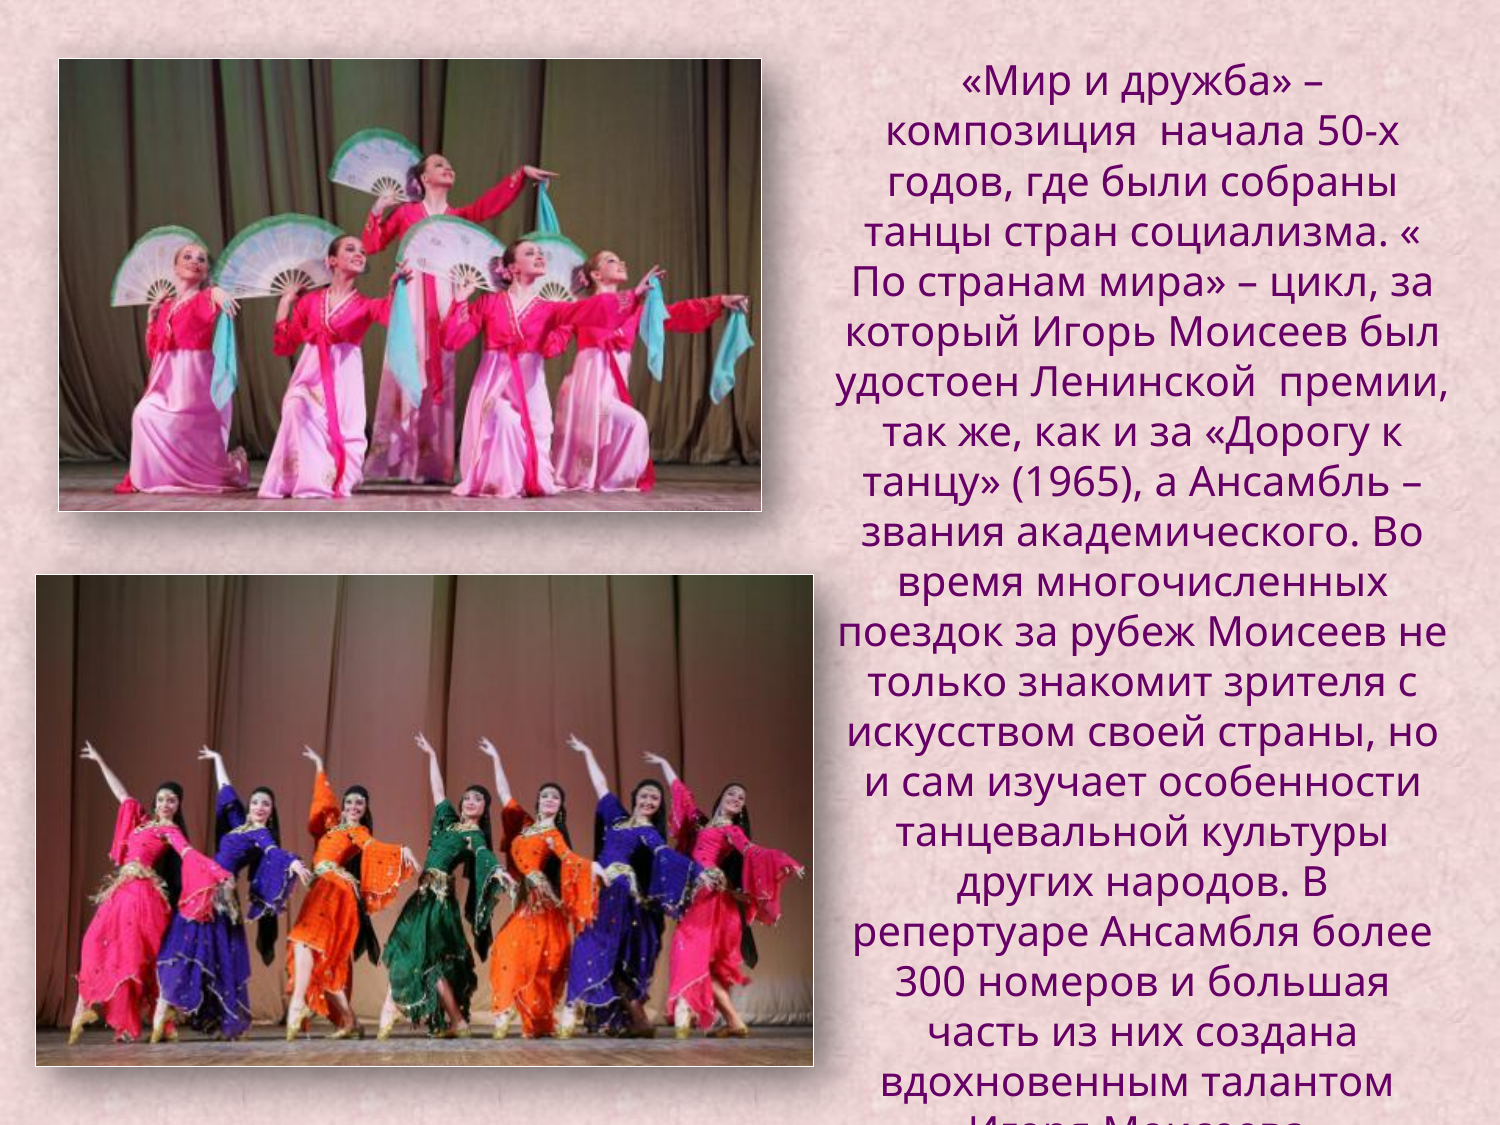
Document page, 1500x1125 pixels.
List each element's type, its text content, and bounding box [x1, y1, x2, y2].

text_box «Мир и дружба» – композиция начала 50-х годов, где были собраны танцы стран социализма. « По странам мира» – цикл, за который Игорь Моисеев был удостоен Ленинской премии, так же, как и за «Дорогу к танцу» (1965), а Ансамбль – звания академического. Во время многочисленных поездок за рубеж Моисеев не только знакомит зрителя с искусством своей страны, но и сам изучает особенности танцевальной культуры других народов. В репертуаре Ансамбля более 300 номеров и большая часть из них создана вдохновенным талантом Игоря Моисеева. [820, 46, 1465, 1125]
picture [58, 58, 762, 512]
picture [34, 573, 814, 1067]
